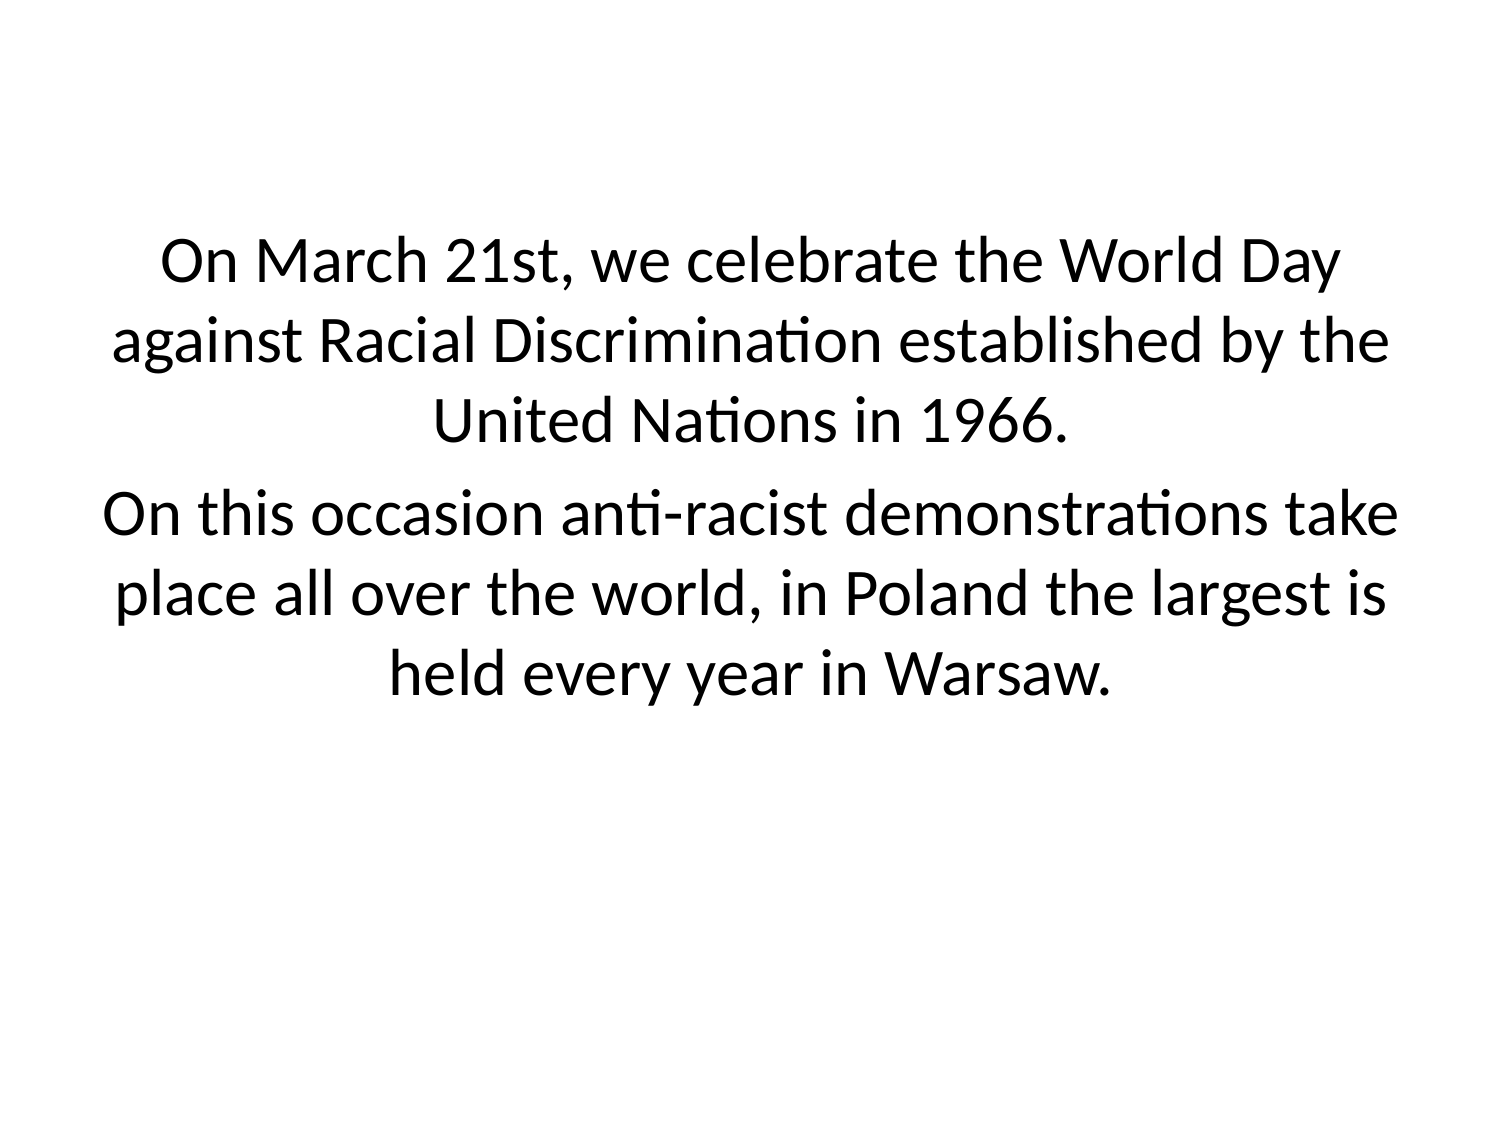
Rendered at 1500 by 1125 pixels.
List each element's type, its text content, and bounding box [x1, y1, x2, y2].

list On March 21st, we celebrate the World Day against Racial Discrimination established by the United Nations in 1966. On this occasion anti-racist demonstrations take place all over the world, in Poland the largest is held every year in Warsaw. [76, 208, 1427, 951]
